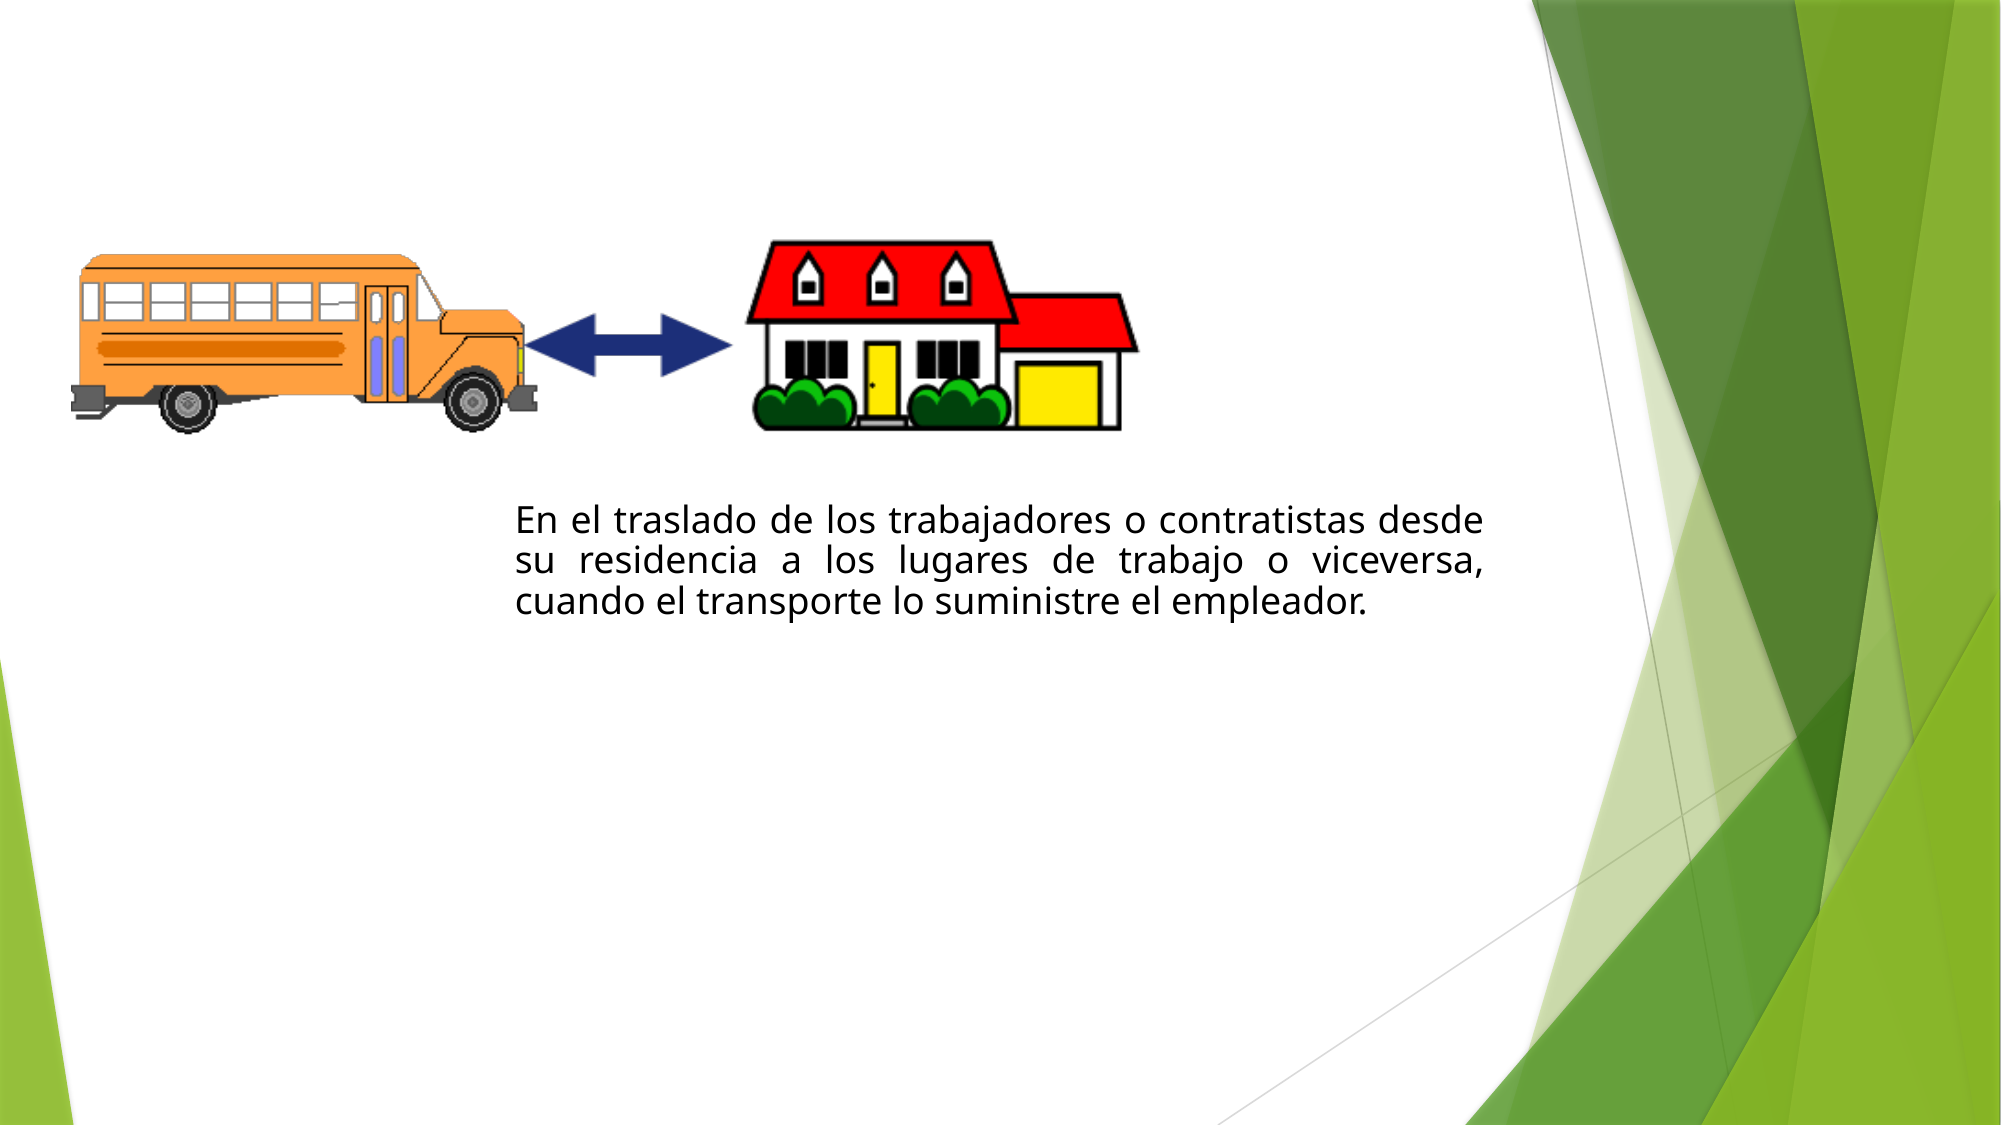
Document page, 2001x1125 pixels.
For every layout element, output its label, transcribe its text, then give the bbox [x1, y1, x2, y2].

picture [70, 235, 1144, 442]
text_box En el traslado de los trabajadores o contratistas desde su residencia a los lugares de trabajo o viceversa, cuando el transporte lo suministre el empleador. [500, 493, 1500, 630]
